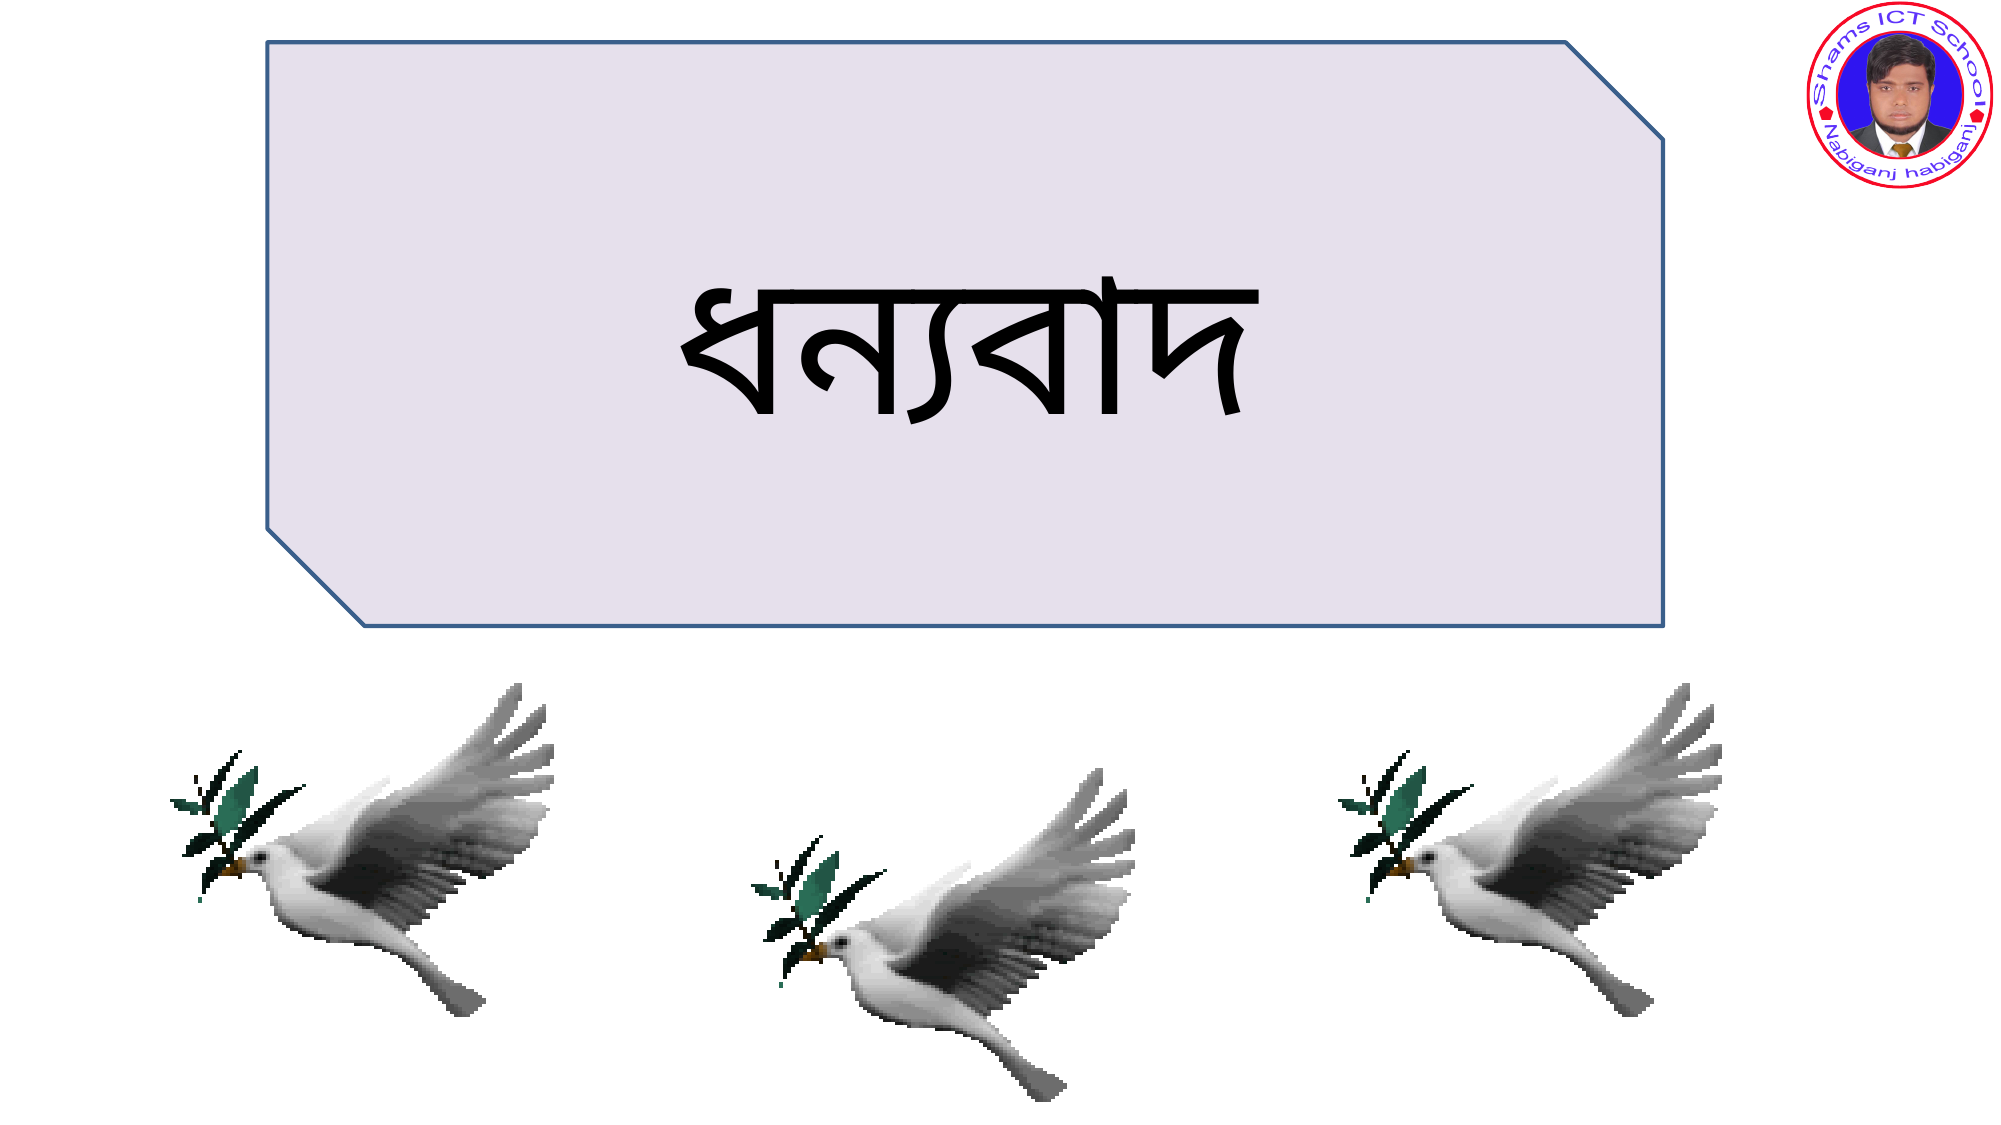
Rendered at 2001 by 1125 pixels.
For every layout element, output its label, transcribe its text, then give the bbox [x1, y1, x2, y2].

picture [110, 668, 660, 1125]
picture [1774, 0, 2000, 219]
text_box ধন্যবাদ [265, 40, 1666, 629]
picture [1277, 668, 1827, 1125]
picture [690, 752, 1240, 1125]
